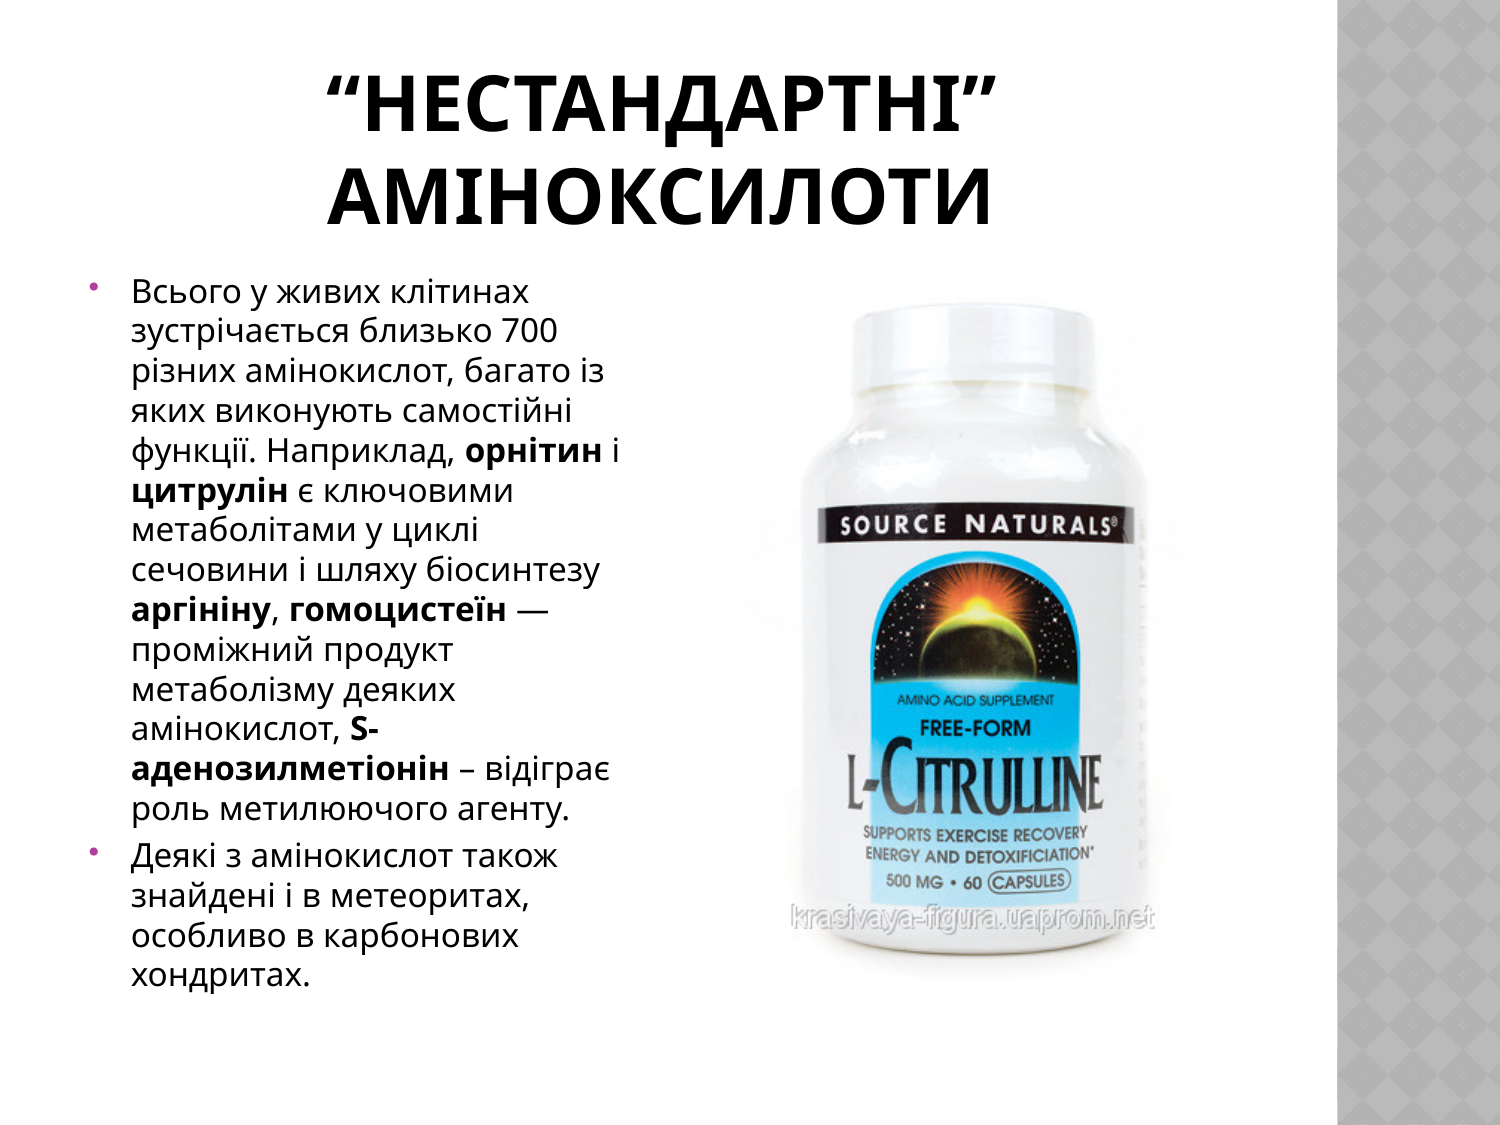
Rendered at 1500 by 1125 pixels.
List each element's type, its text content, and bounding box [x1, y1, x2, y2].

title “нестандартні” аміноксилоти [46, 52, 1278, 240]
list Всього у живих клітинах зустрічається близько 700 різних амінокислот, багато із яких виконують самостійні функції. Наприклад, орнітин і цитрулін є ключовими метаболітами у циклі сечовини і шляху біосинтезу аргініну, гомоцистеїн — проміжний продукт метаболізму деяких амінокислот, S-аденозилметіонін – відіграє роль метилюючого агенту. Деякі з амінокислот також знайдені і в метеоритах, особливо в карбонових хондритах. [75, 262, 653, 1005]
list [744, 261, 1204, 1006]
